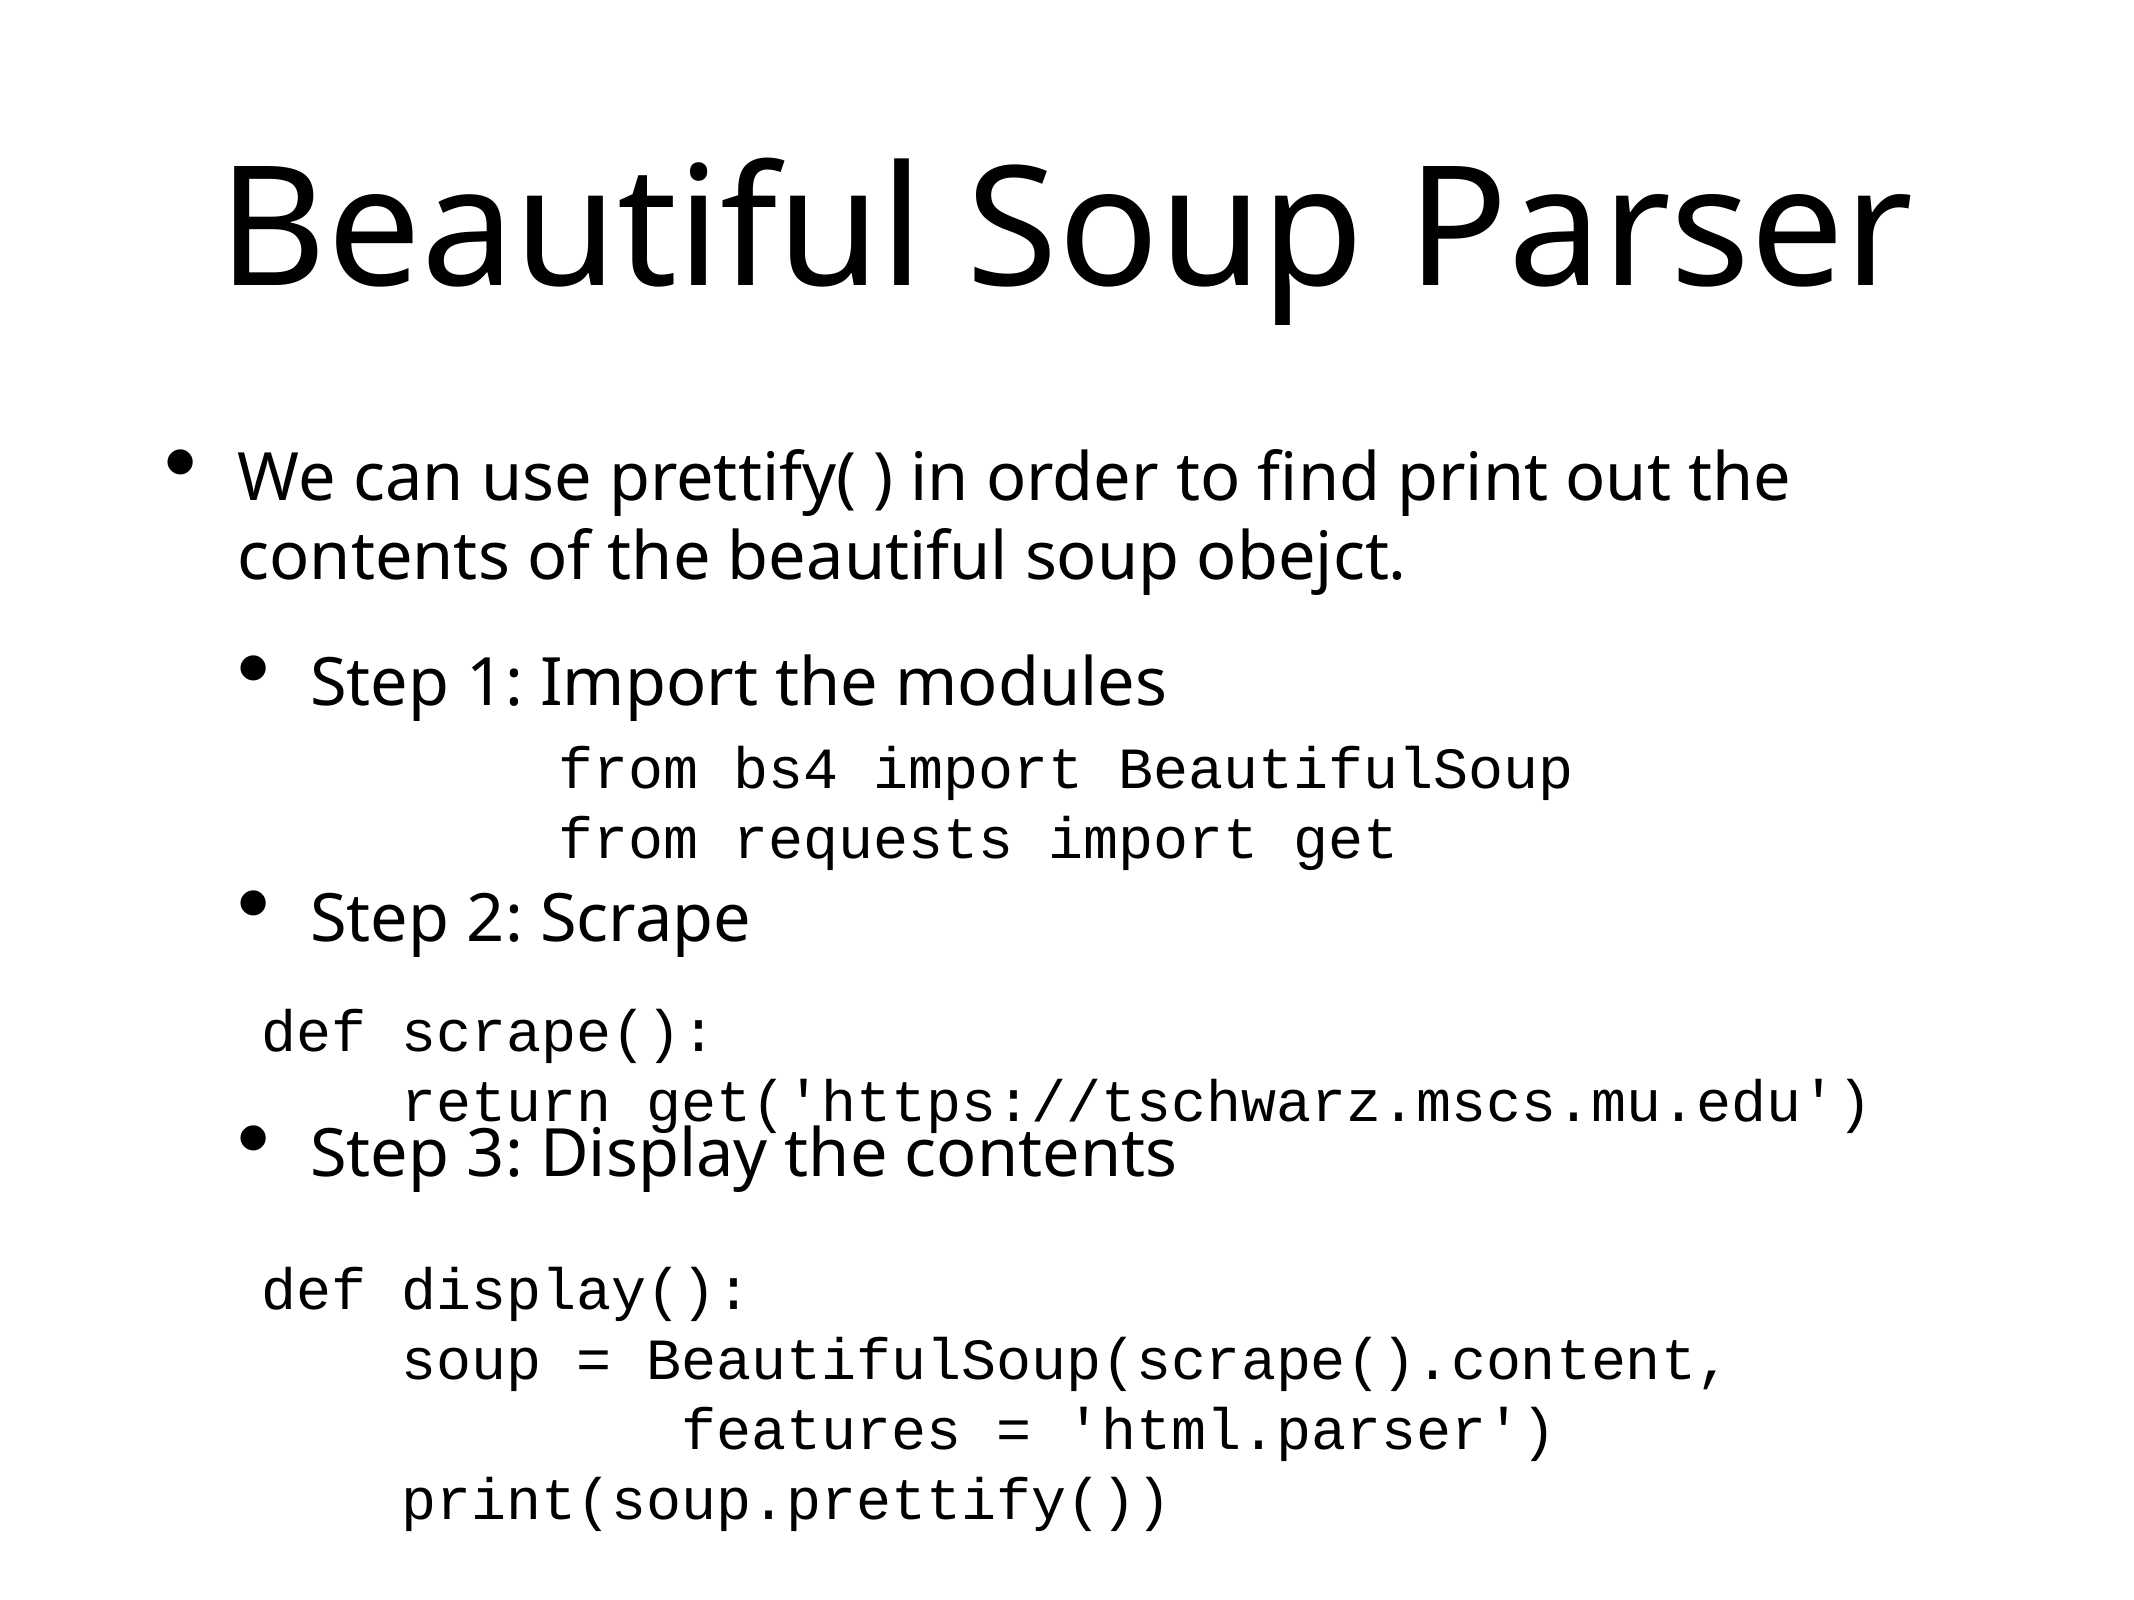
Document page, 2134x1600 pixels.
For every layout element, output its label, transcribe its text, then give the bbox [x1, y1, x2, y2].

list We can use prettify( ) in order to find print out the contents of the beautiful soup obejct. Step 1: Import the modules Step 2: Scrape Step 3: Display the contents [155, 424, 1978, 1457]
text_box from bs4 import BeautifulSoup from requests import get [550, 721, 1583, 879]
title Beautiful Soup Parser [155, 41, 1978, 397]
text_box def display(): soup = BeautifulSoup(scrape().content, features = 'html.parser') print(soup.prettify()) [253, 1242, 1776, 1540]
text_box def scrape(): return get('https://tschwarz.mscs.mu.edu') [253, 985, 1881, 1142]
